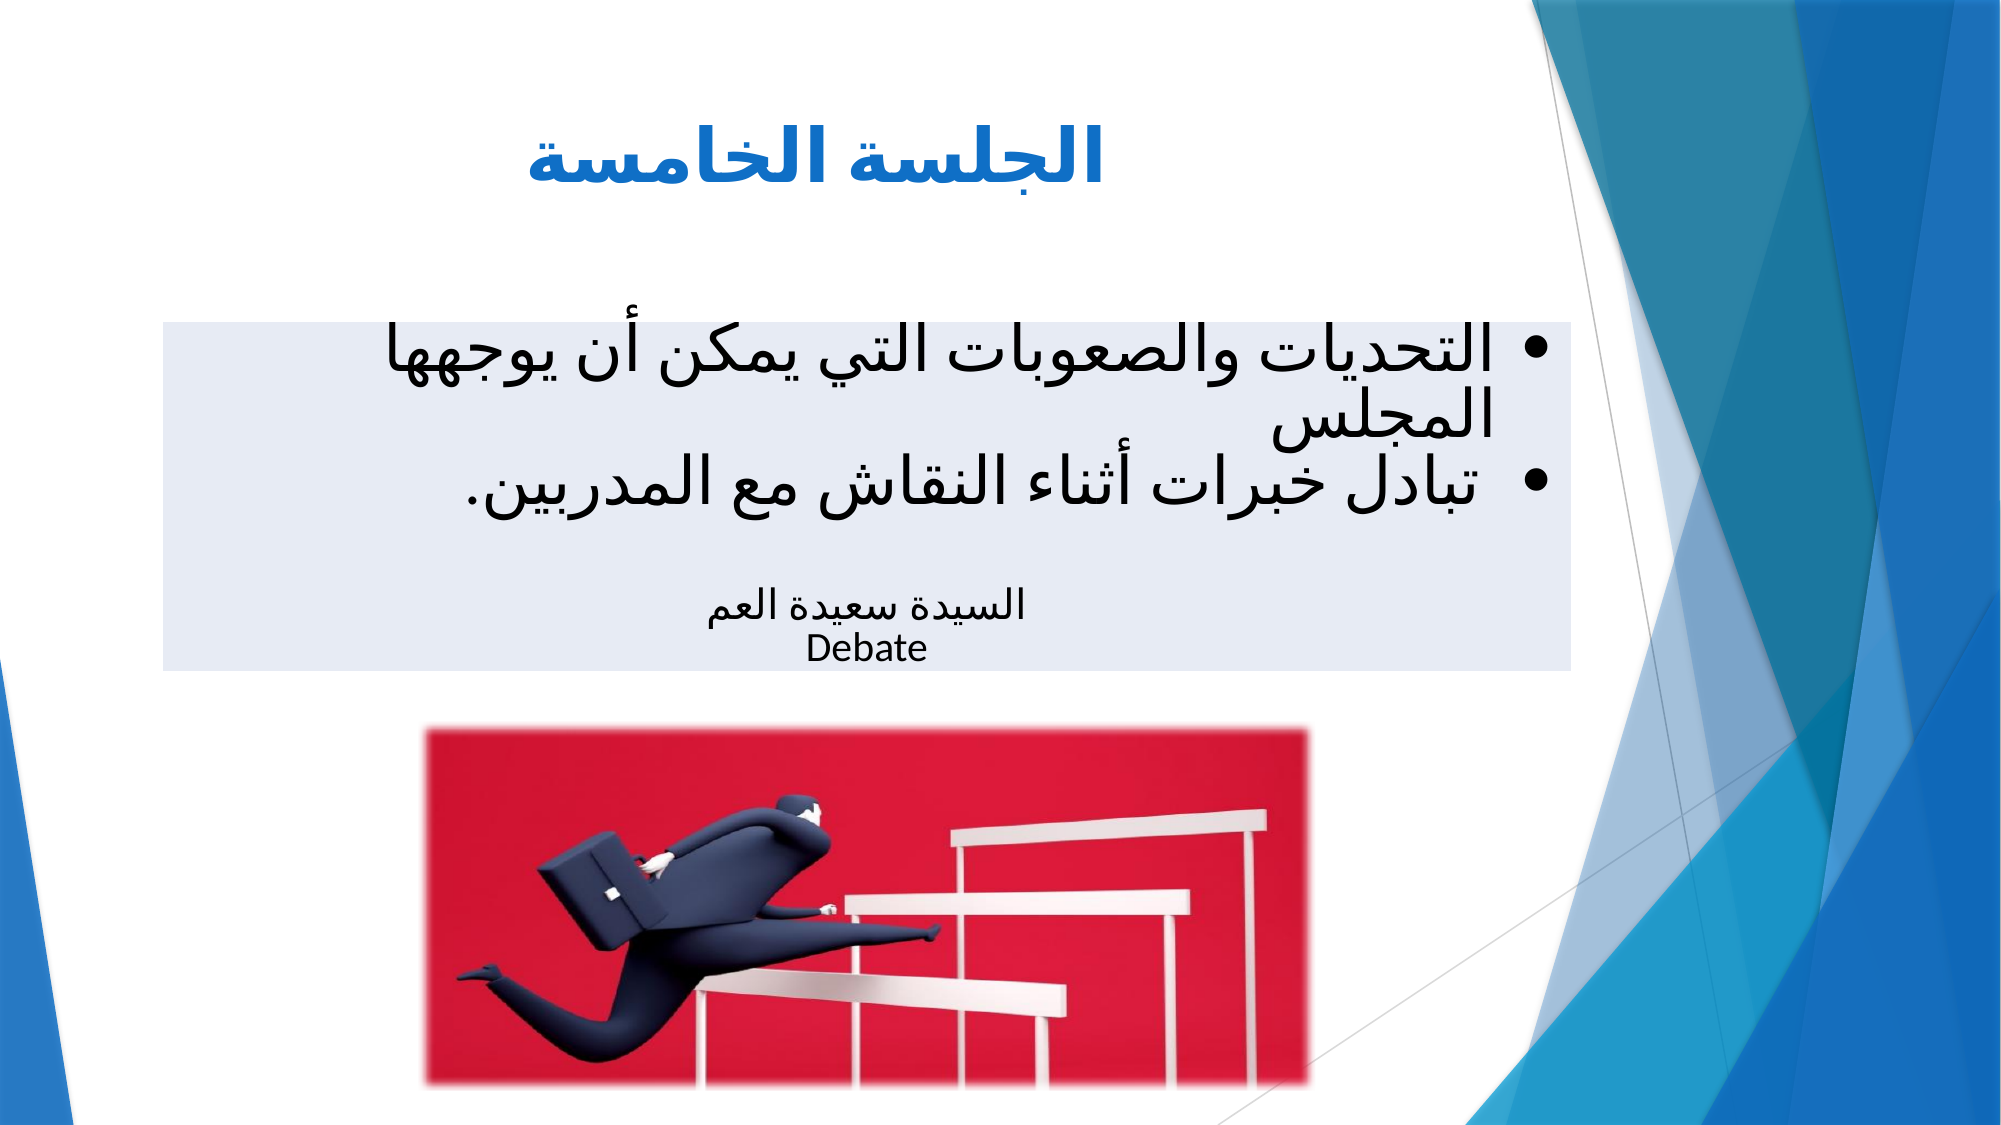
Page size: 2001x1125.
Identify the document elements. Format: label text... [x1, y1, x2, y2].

table_header التحديات والصعوبات التي يمكن أن يوجهها المجلس تبادل خبرات أثناء النقاش مع المدربين. السيدة سعيدة العم Debate [163, 322, 1571, 671]
picture [417, 720, 1316, 1092]
title الجلسة الخامسة [111, 99, 1522, 317]
